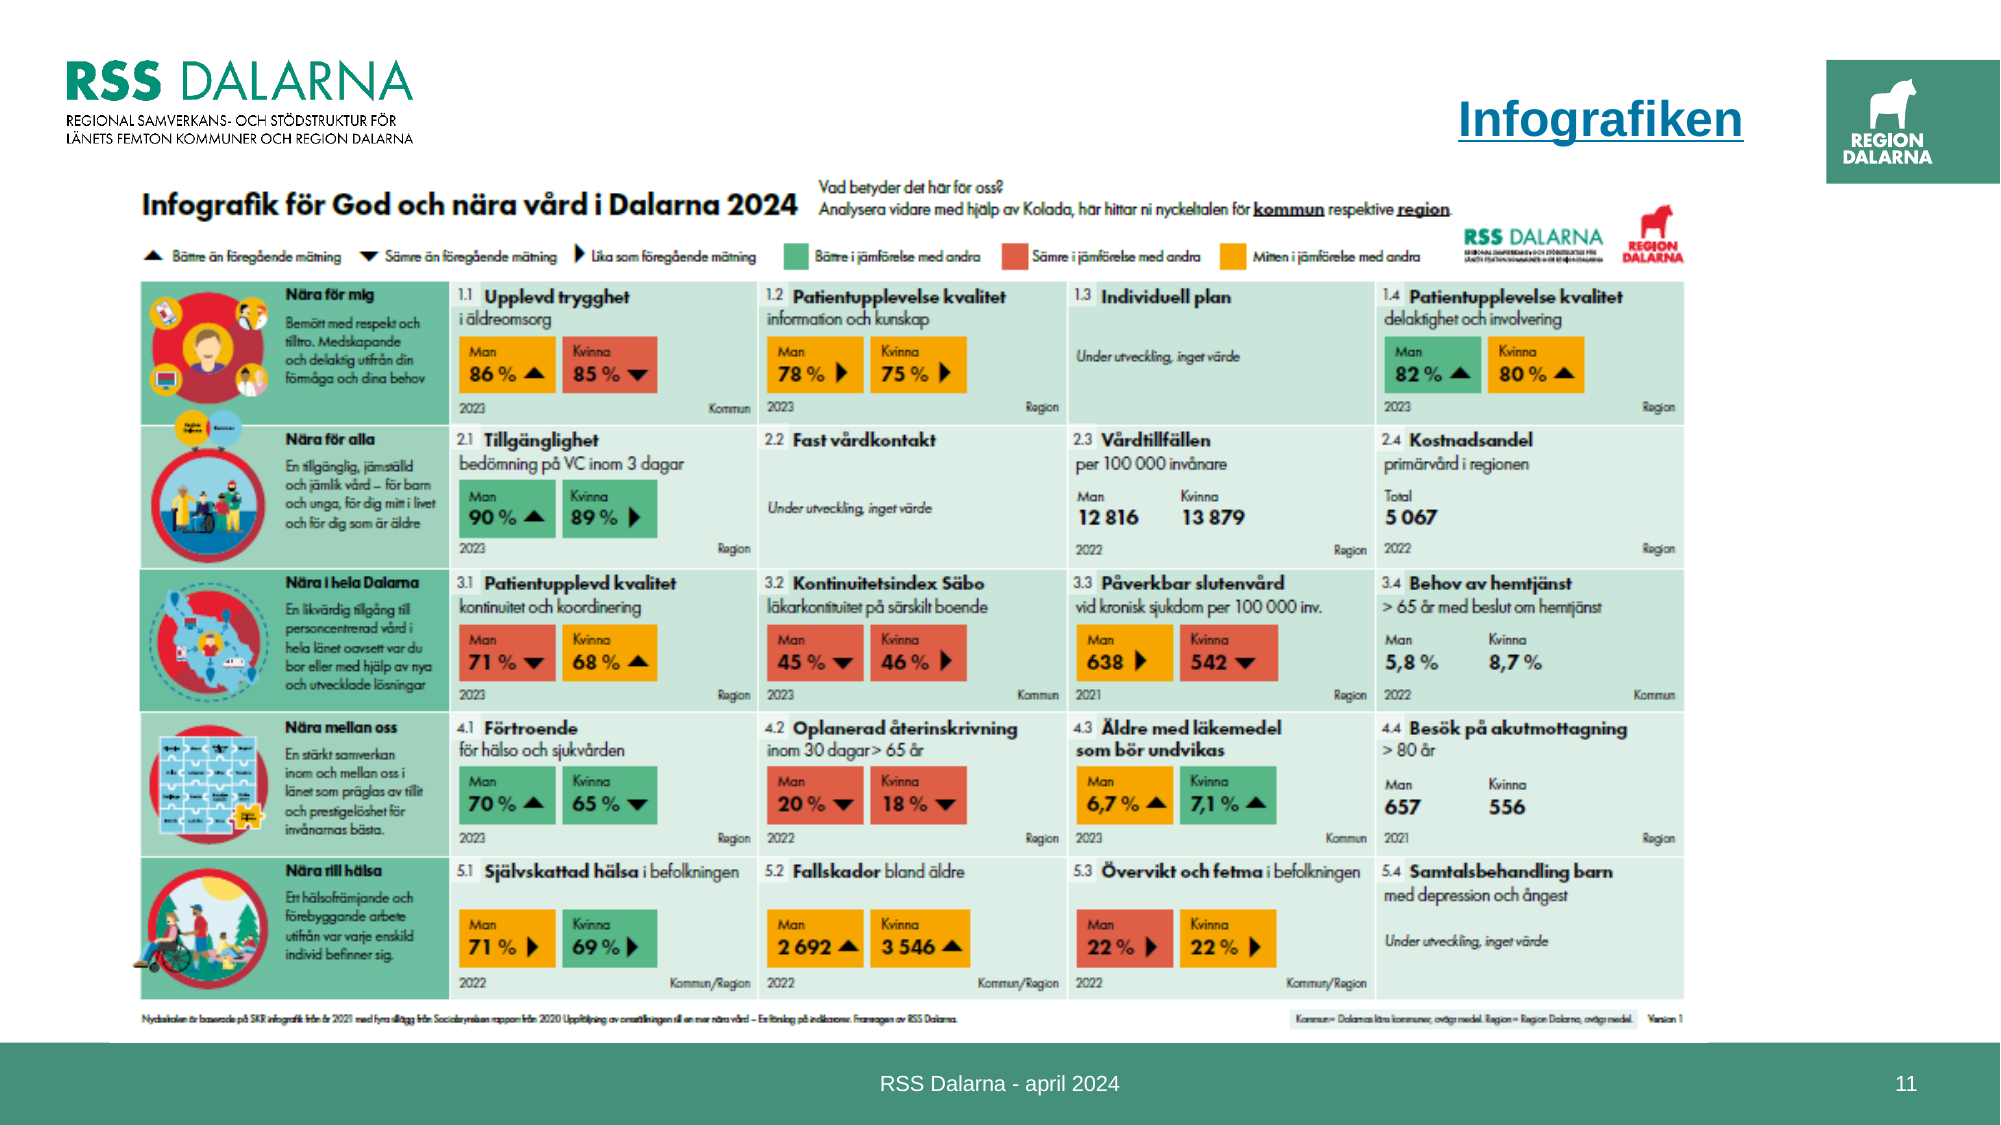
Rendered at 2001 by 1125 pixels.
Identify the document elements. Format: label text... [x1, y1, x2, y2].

slide_number 11 [1482, 1042, 1933, 1124]
picture [110, 152, 1708, 1043]
picture [67, 59, 413, 144]
title Infografiken [1443, 21, 2000, 220]
footer RSS Dalarna - april 2024 [587, 1043, 1413, 1124]
